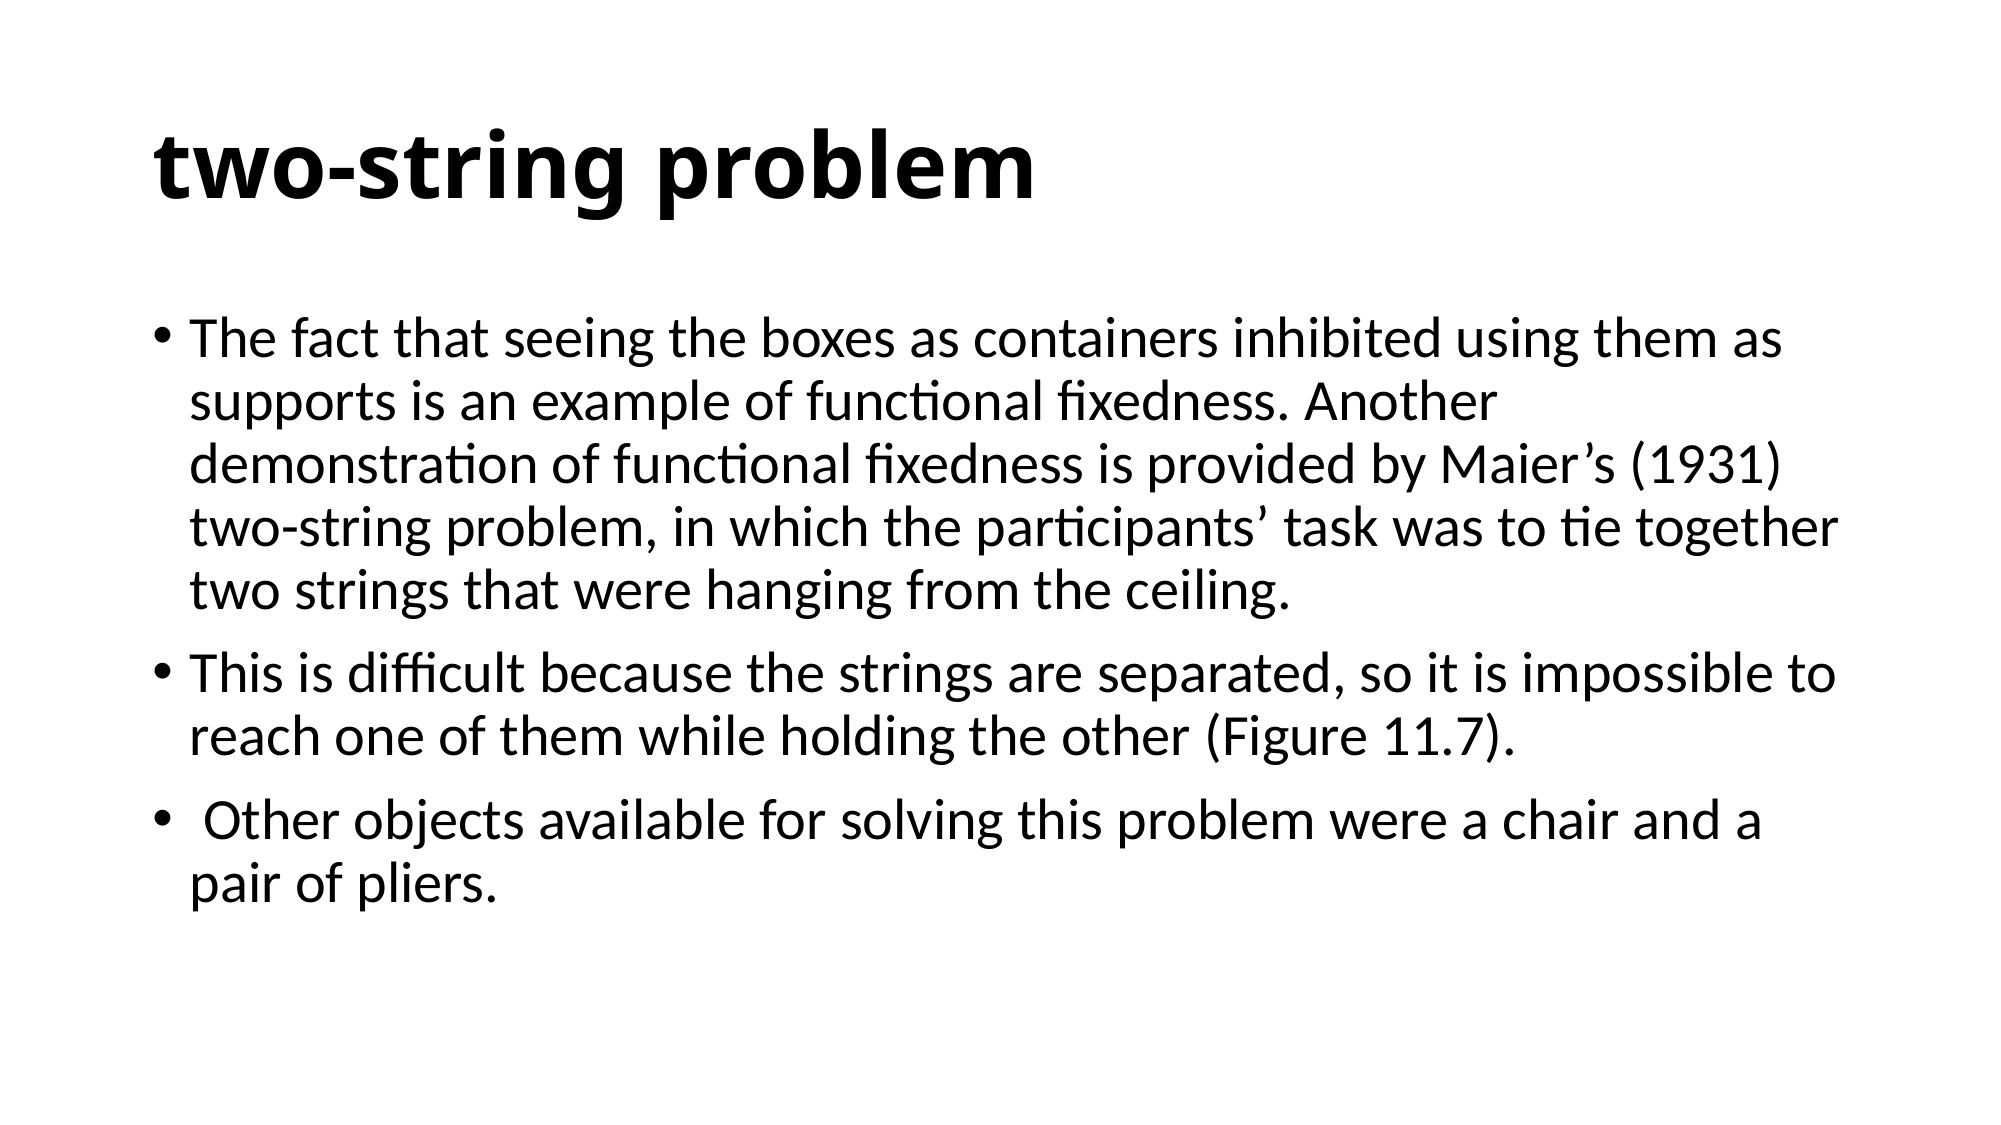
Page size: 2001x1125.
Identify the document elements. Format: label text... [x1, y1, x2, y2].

title two-string problem [137, 59, 1863, 278]
list The fact that seeing the boxes as containers inhibited using them as supports is an example of functional fixedness. Another demonstration of functional fixedness is provided by Maier’s (1931) two-string problem, in which the participants’ task was to tie together two strings that were hanging from the ceiling. This is difficult because the strings are separated, so it is impossible to reach one of them while holding the other (Figure 11.7). Other objects available for solving this problem were a chair and a pair of pliers. [137, 299, 1863, 1014]
